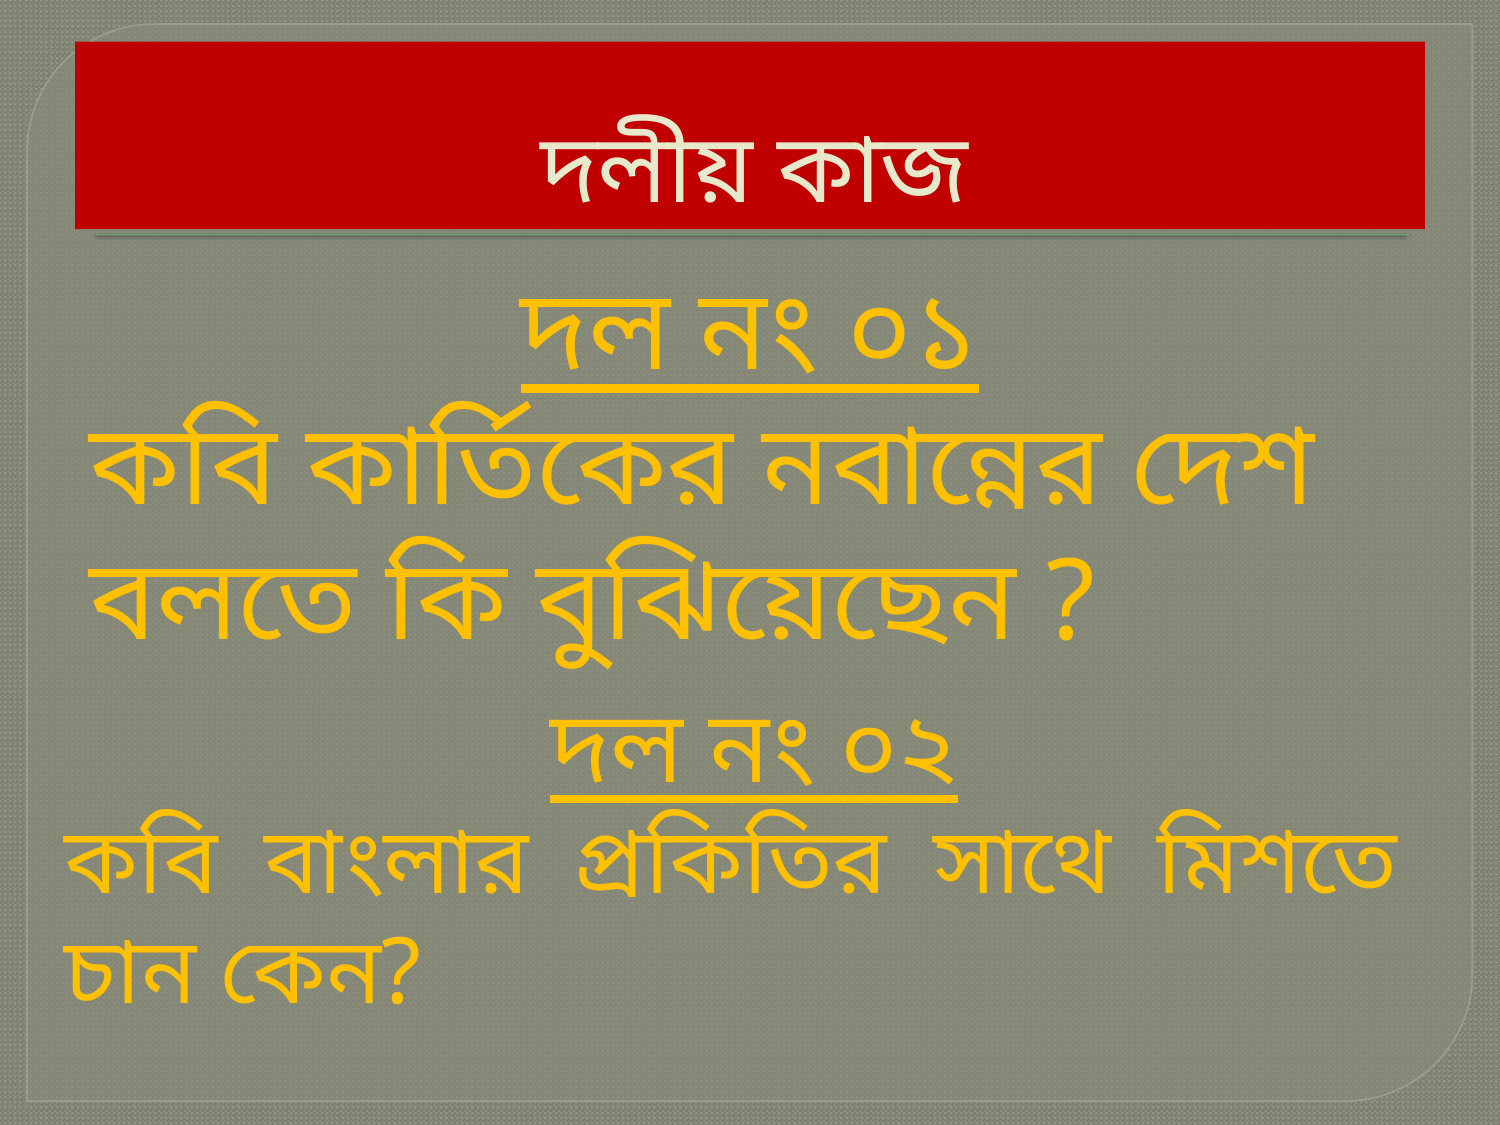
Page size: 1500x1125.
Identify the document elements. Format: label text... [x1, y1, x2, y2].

text_box দল নং ০১ কবি কার্তিকের নবান্নের দেশ বলতে কি বুঝিয়েছেন ? [74, 249, 1425, 670]
text_box দল নং ০২ কবি বাংলার প্রকিতির সাথে মিশতে চান কেন? [49, 674, 1459, 1125]
title দলীয় কাজ [75, 41, 1425, 230]
